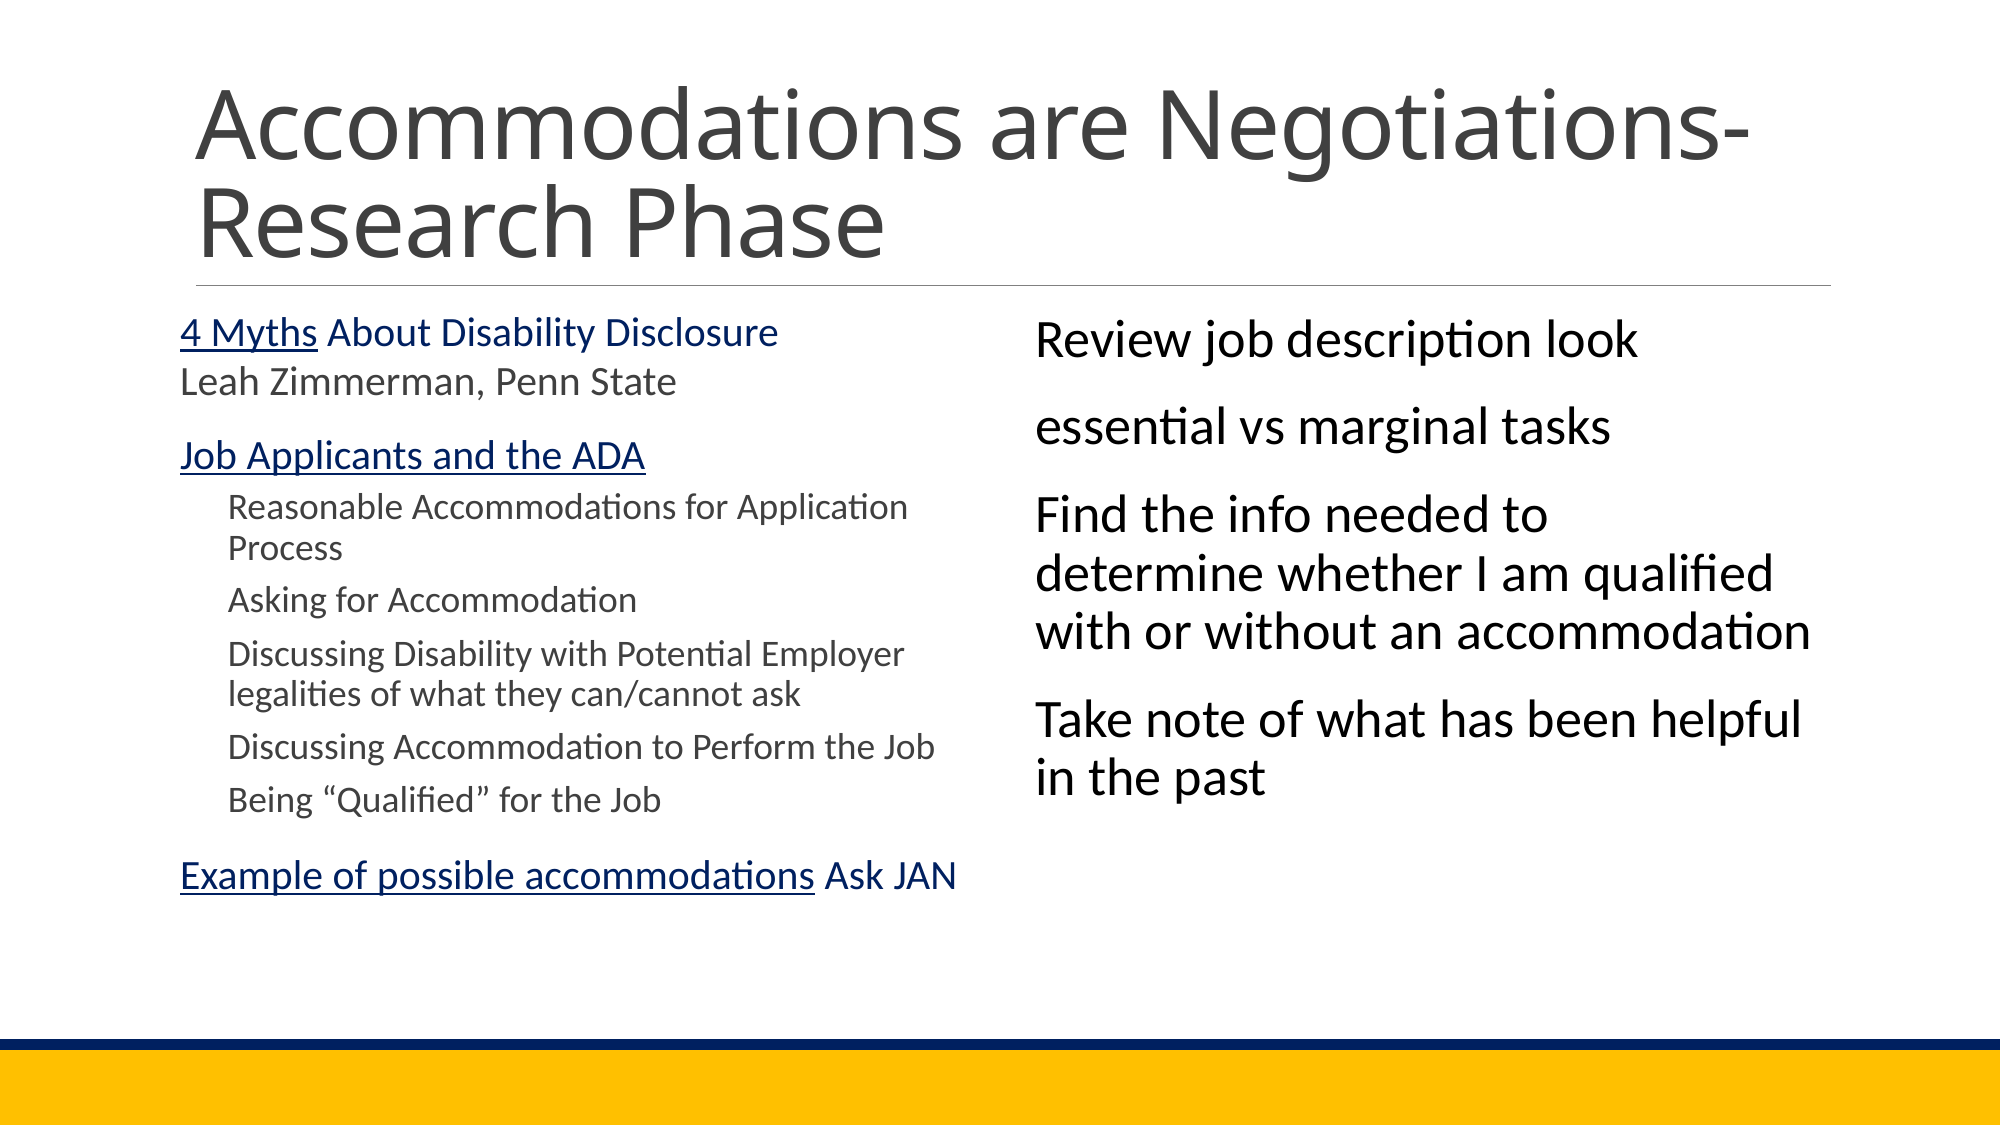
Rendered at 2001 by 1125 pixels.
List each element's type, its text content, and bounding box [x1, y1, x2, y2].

list Review job description look essential vs marginal tasks Find the info needed to determine whether I am qualified with or without an accommodation Take note of what has been helpful in the past [1020, 302, 1830, 963]
list 4 Myths About Disability Disclosure Leah Zimmerman, Penn State Job Applicants and the ADA Reasonable Accommodations for Application Process Asking for Accommodation Discussing Disability with Potential Employer legalities of what they can/cannot ask Discussing Accommodation to Perform the Job Being “Qualified” for the Job Example of possible accommodations Ask JAN [180, 302, 990, 963]
title Accommodations are Negotiations- Research Phase [180, 47, 1830, 285]
